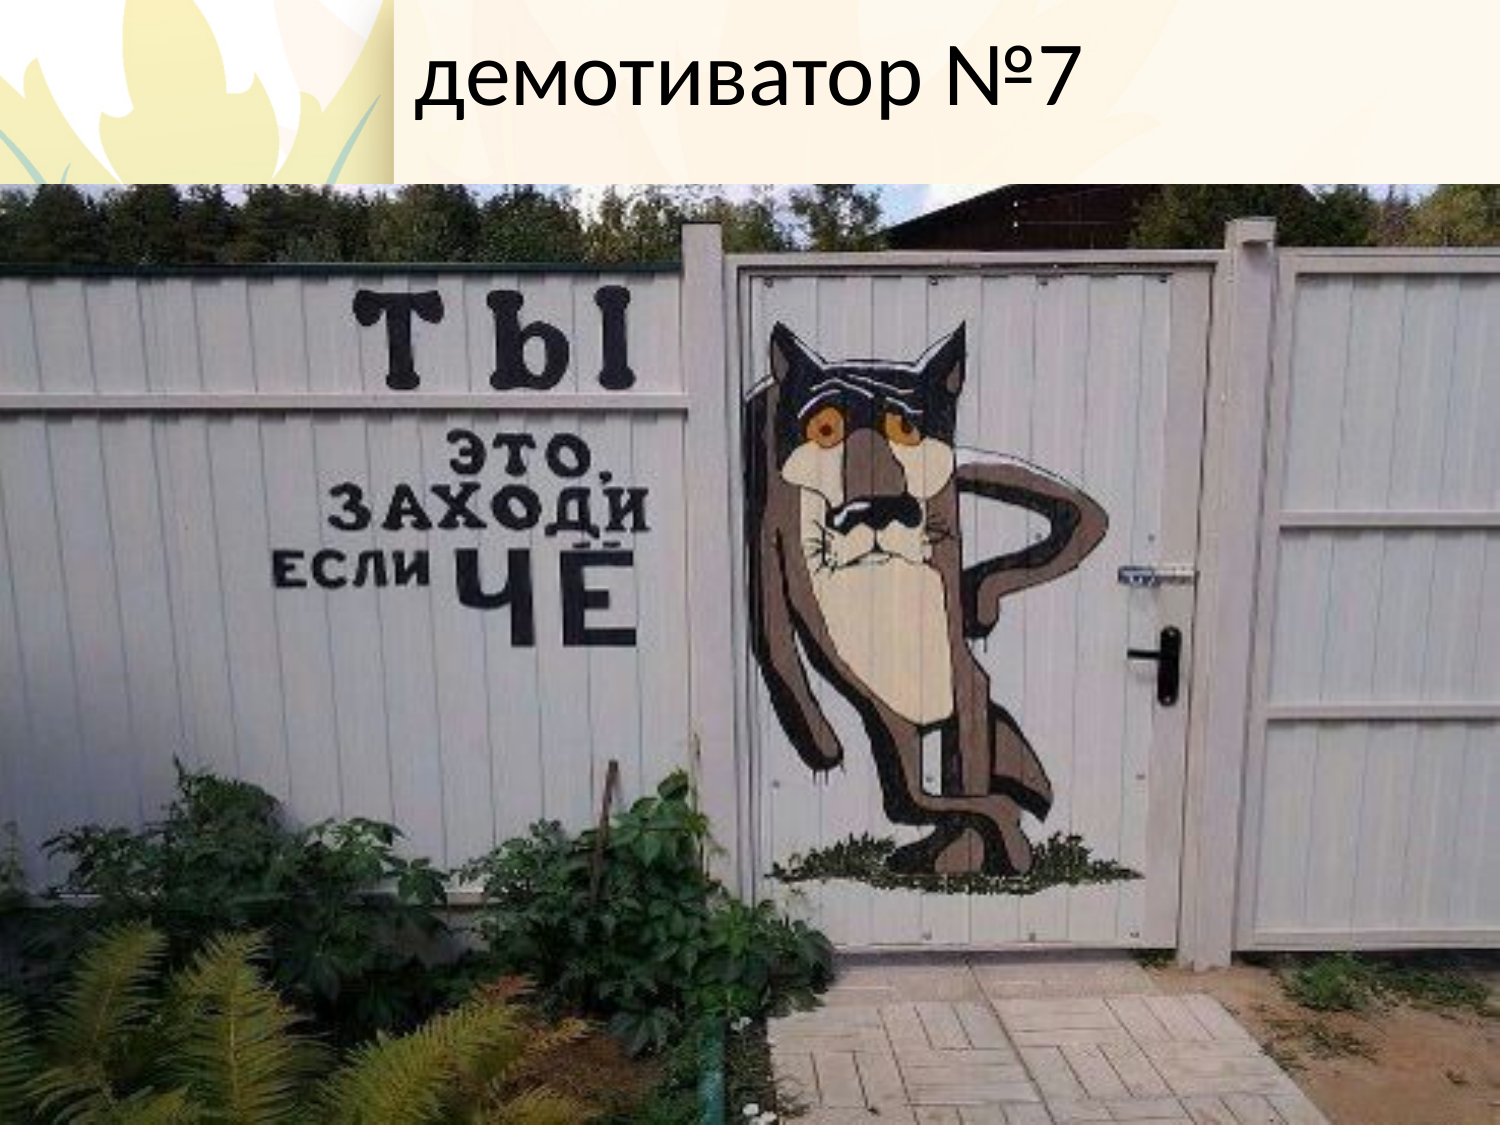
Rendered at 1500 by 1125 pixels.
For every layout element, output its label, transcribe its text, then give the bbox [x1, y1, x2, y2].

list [0, 184, 1500, 1125]
title демотиватор №7 [75, 0, 1425, 138]
picture [0, 0, 1500, 184]
